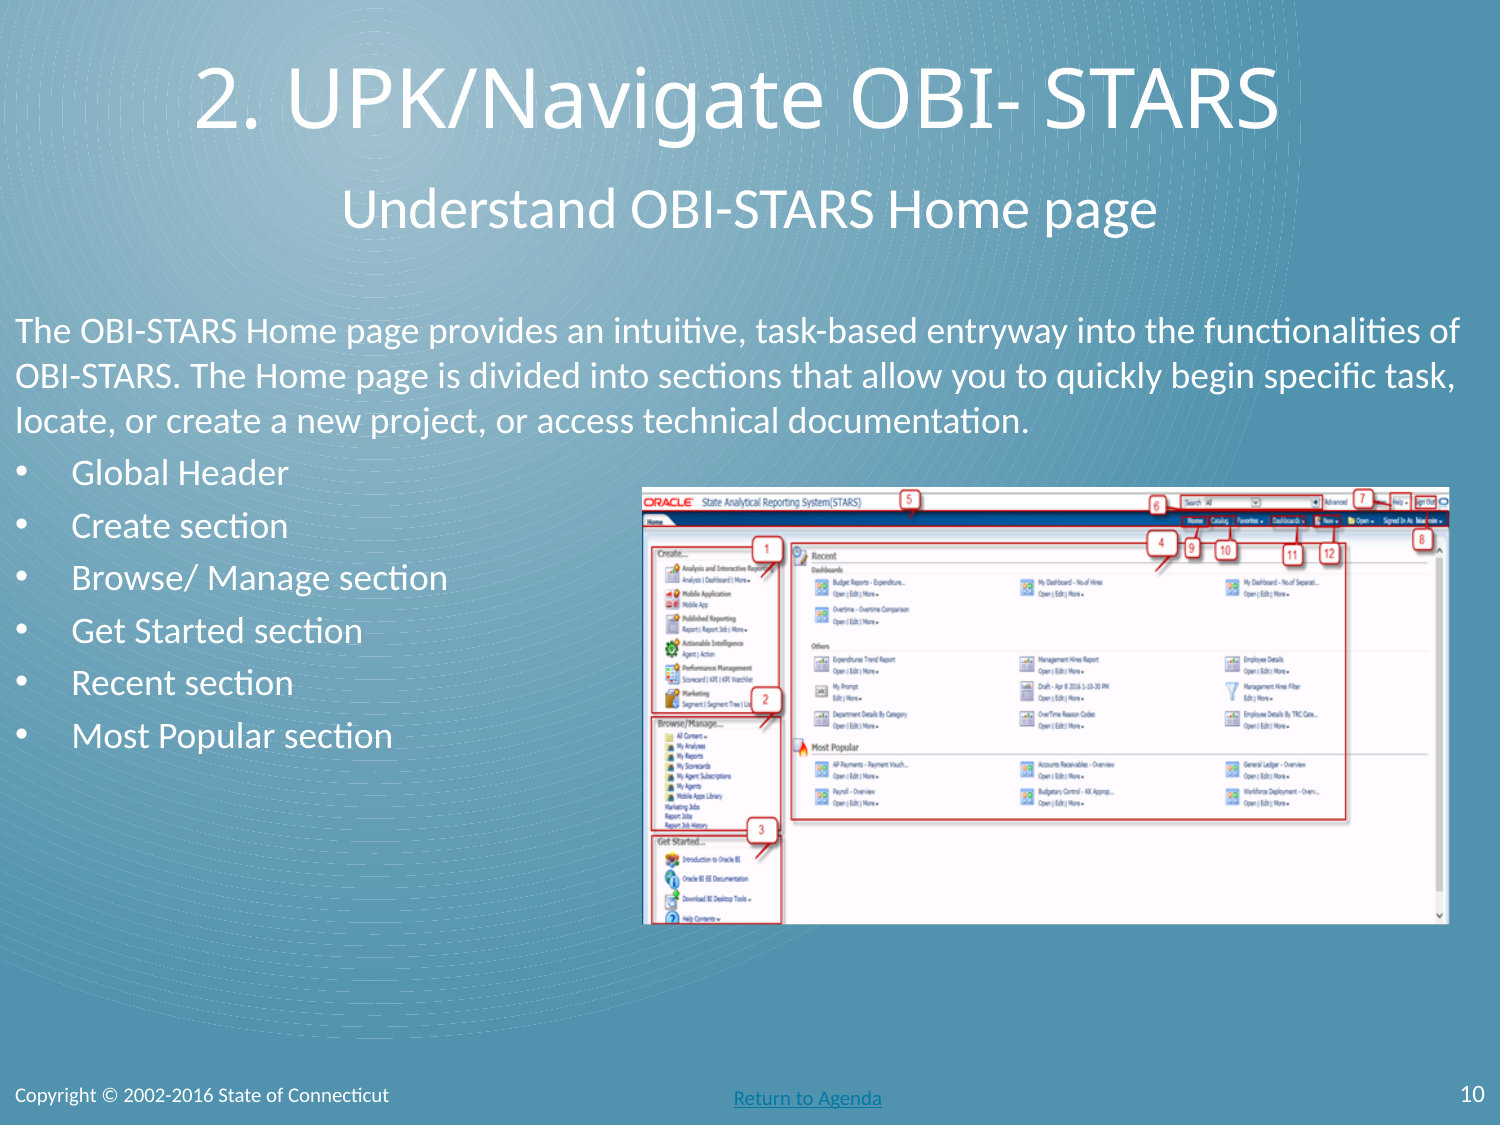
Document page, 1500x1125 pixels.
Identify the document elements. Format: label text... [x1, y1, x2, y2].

subtitle Understand OBI-STARS Home page The OBI-STARS Home page provides an intuitive, task-based entryway into the functionalities of OBI-STARS. The Home page is divided into sections that allow you to quickly begin specific task, locate, or create a new project, or access technical documentation. Global Header Create section Browse/ Manage section Get Started section Recent section Most Popular section [0, 162, 1500, 1113]
title 2. UPK/Navigate OBI- STARS [125, 37, 1350, 162]
picture [641, 487, 1451, 926]
footer Copyright © 2002-2016 State of Connecticut [0, 1073, 512, 1113]
slide_number 10 [1342, 1070, 1500, 1111]
